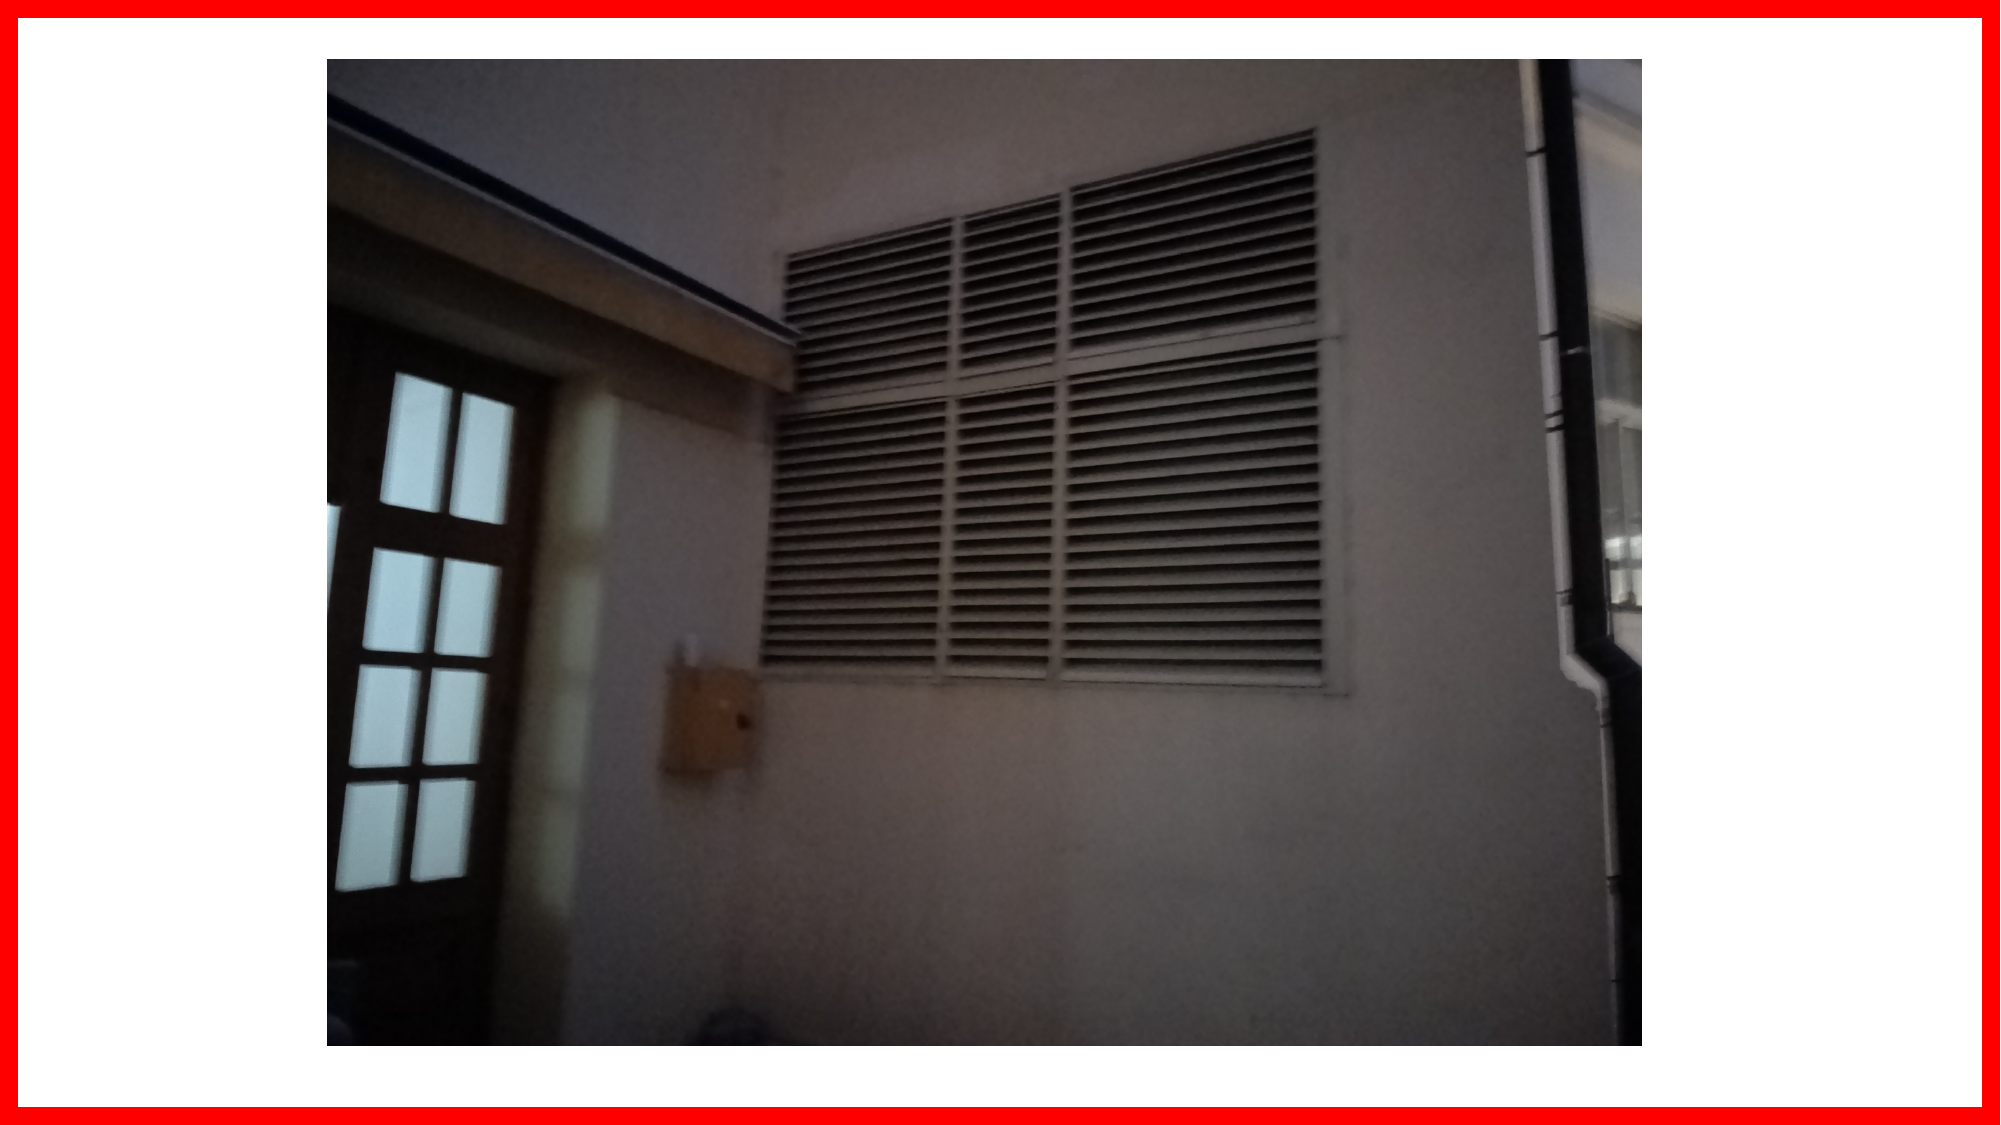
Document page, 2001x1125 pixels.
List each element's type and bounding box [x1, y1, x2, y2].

list [327, 59, 1642, 1046]
text_box [0, 0, 2000, 1125]
